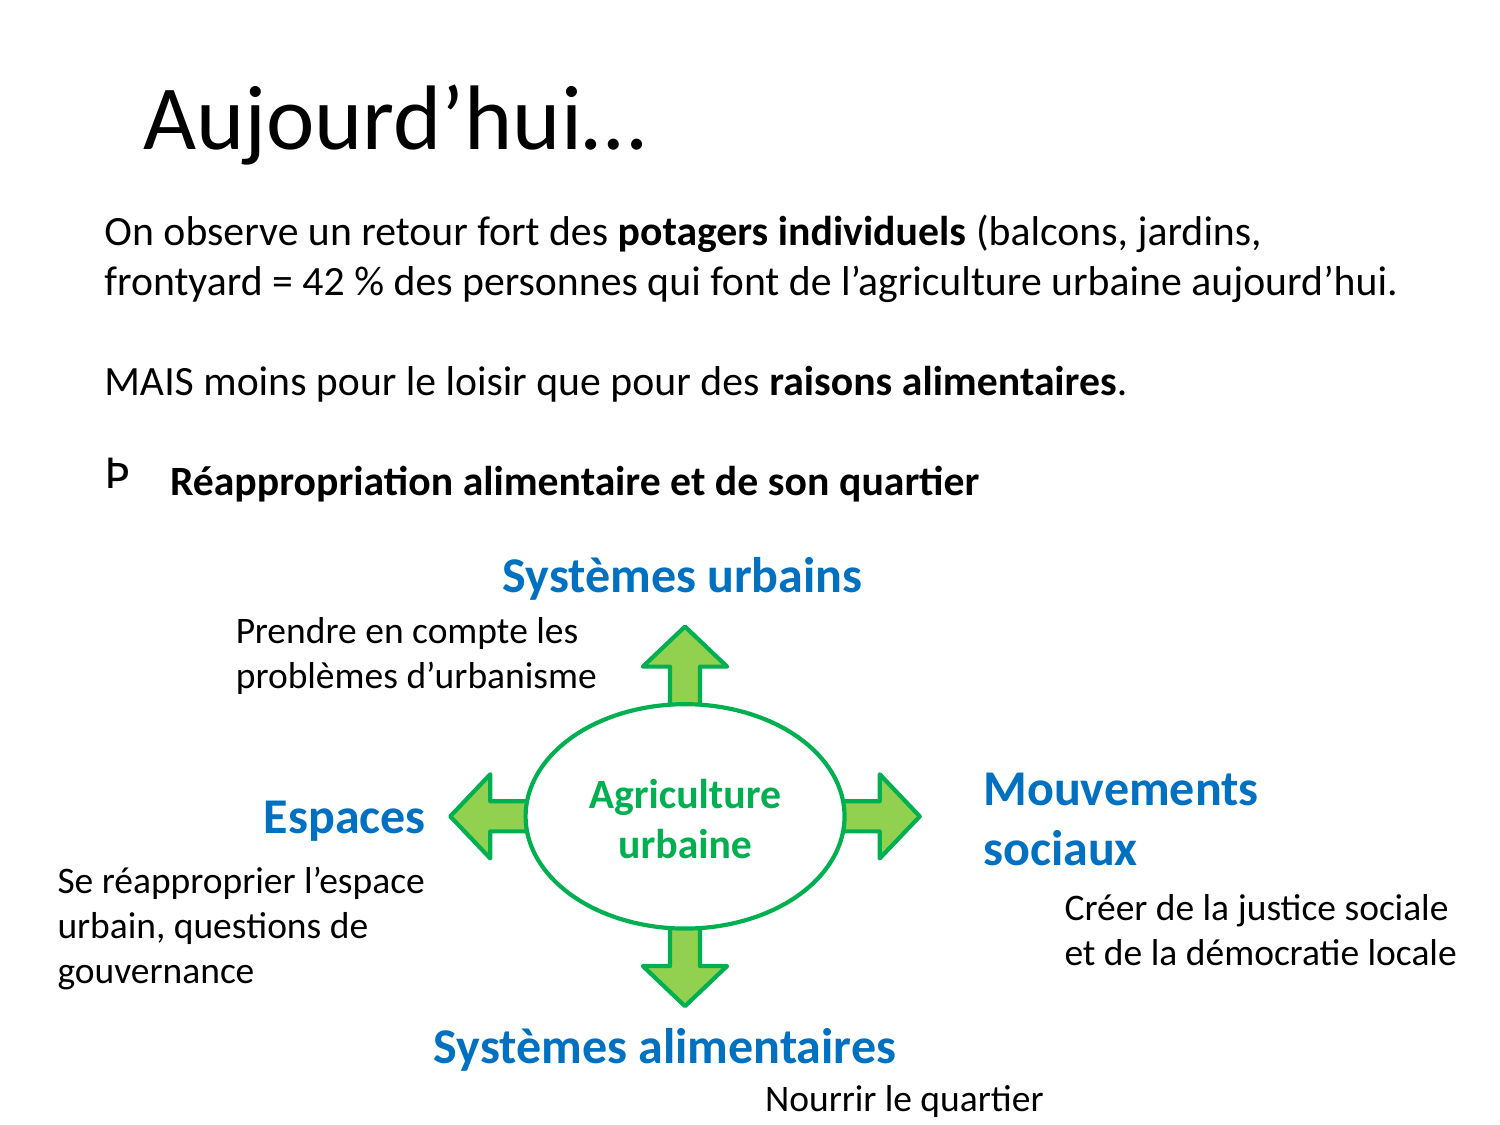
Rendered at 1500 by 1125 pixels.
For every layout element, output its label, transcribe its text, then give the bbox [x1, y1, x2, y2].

title Aujourd’hui… [27, 19, 762, 207]
text_box Systèmes alimentaires [419, 1006, 926, 1081]
text_box [640, 931, 730, 1006]
text_box Prendre en compte les problèmes d’urbanisme [220, 598, 618, 703]
text_box Mouvements sociaux [968, 748, 1312, 883]
text_box Agriculture urbaine [523, 702, 847, 931]
text_box [845, 772, 922, 861]
text_box Se réapproprier l’espace urbain, questions de gouvernance [42, 848, 524, 998]
text_box Nourrir le quartier [750, 1066, 1187, 1125]
text_box [448, 772, 525, 848]
text_box On observe un retour fort des potagers individuels (balcons, jardins, frontyard = 42 % des personnes qui font de l’agriculture urbaine aujourd’hui. MAIS moins pour le loisir que pour des raisons alimentaires. Réappropriation alimentaire et de son quartier [89, 196, 1437, 562]
text_box Systèmes urbains [487, 535, 883, 610]
text_box [640, 625, 730, 702]
text_box Créer de la justice sociale et de la démocratie locale [1049, 875, 1486, 981]
text_box Espaces [249, 775, 447, 848]
